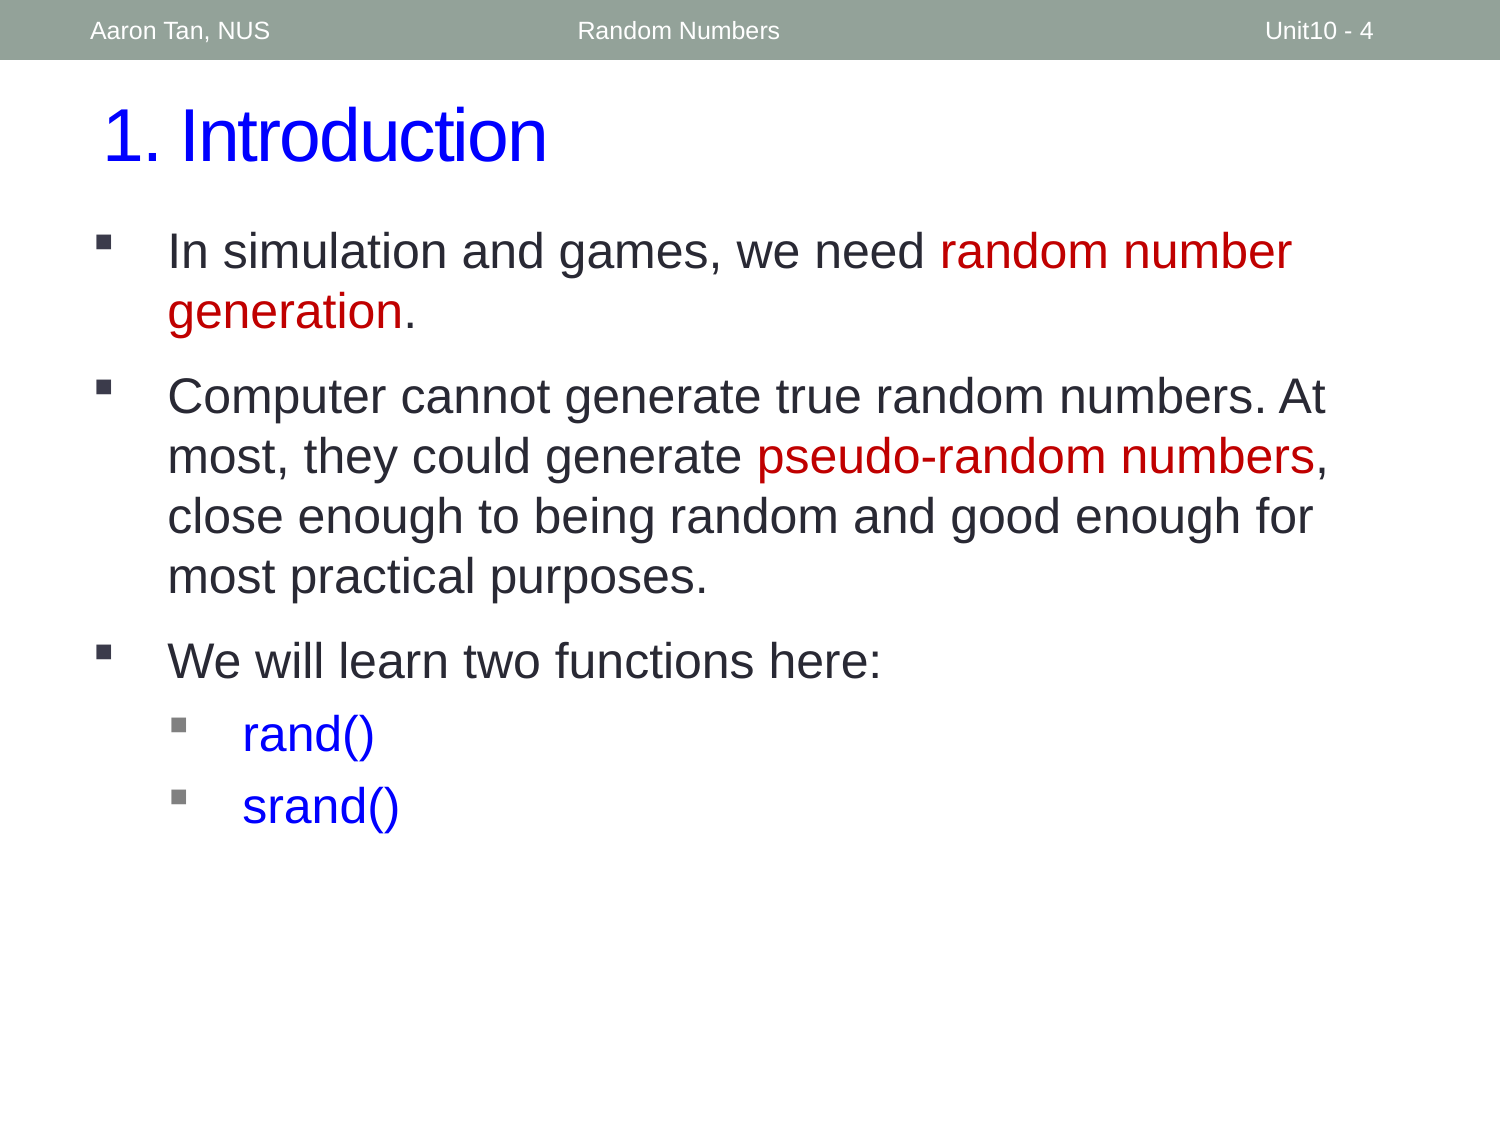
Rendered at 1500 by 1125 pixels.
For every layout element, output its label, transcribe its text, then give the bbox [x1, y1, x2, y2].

slide_number Unit10 - 4 [1250, 3, 1425, 57]
text_box In simulation and games, we need random number generation. Computer cannot generate true random numbers. At most, they could generate pseudo-random numbers, close enough to being random and good enough for most practical purposes. We will learn two functions here: rand() srand() [77, 211, 1425, 854]
slide_number Aaron Tan, NUS [75, 3, 550, 57]
title 1. Introduction [87, 62, 1463, 200]
footer Random Numbers [562, 3, 1238, 57]
